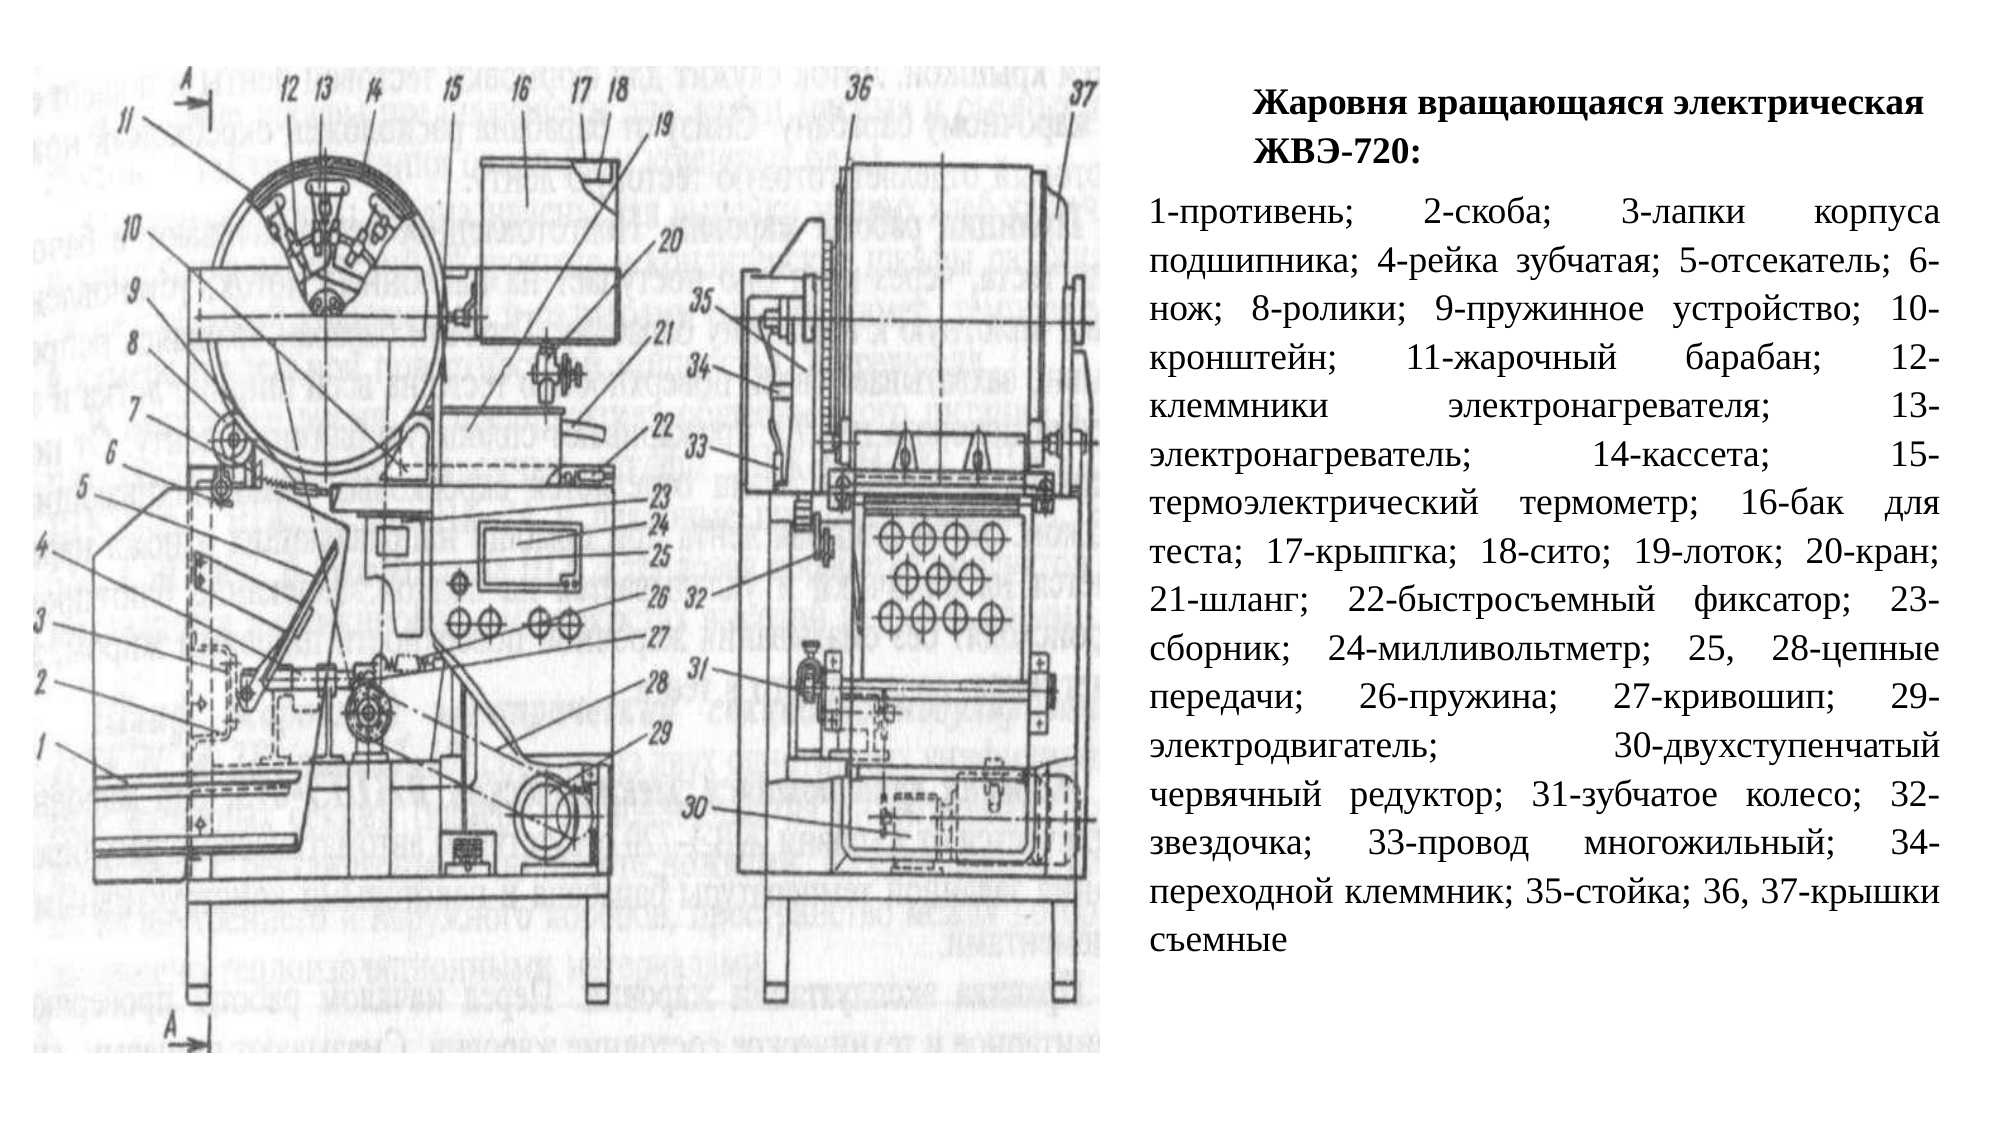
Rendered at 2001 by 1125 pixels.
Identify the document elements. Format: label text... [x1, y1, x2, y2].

picture [33, 66, 1100, 1053]
text_box Жаровня вращающаяся электрическая ЖВЭ-720: 1-противень; 2-скоба; 3-лапки корпуса подшипника; 4-рейка зубчатая; 5-отсекатель; 6-нож; 8-ролики; 9-пружинное устройство; 10-кронштейн; 11-жарочный барабан; 12-клеммники электронагревателя; 13-электронагреватель; 14-кассета; 15-термоэлектрический термометр; 16-бак для теста; 17-крыпгка; 18-сито; 19-лоток; 20-кран; 21-шланг; 22-быстросъемный фиксатор; 23-сборник; 24-милливольтметр; 25, 28-цепные передачи; 26-пружина; 27-кривошип; 29-электродвигатель; 30-двухступенчатый червячный редуктор; 31-зубчатое колесо; 32-звездочка; 33-провод многожильный; 34-переходной клеммник; 35-стойка; 36, 37-крышки съемные [1100, 66, 2000, 967]
